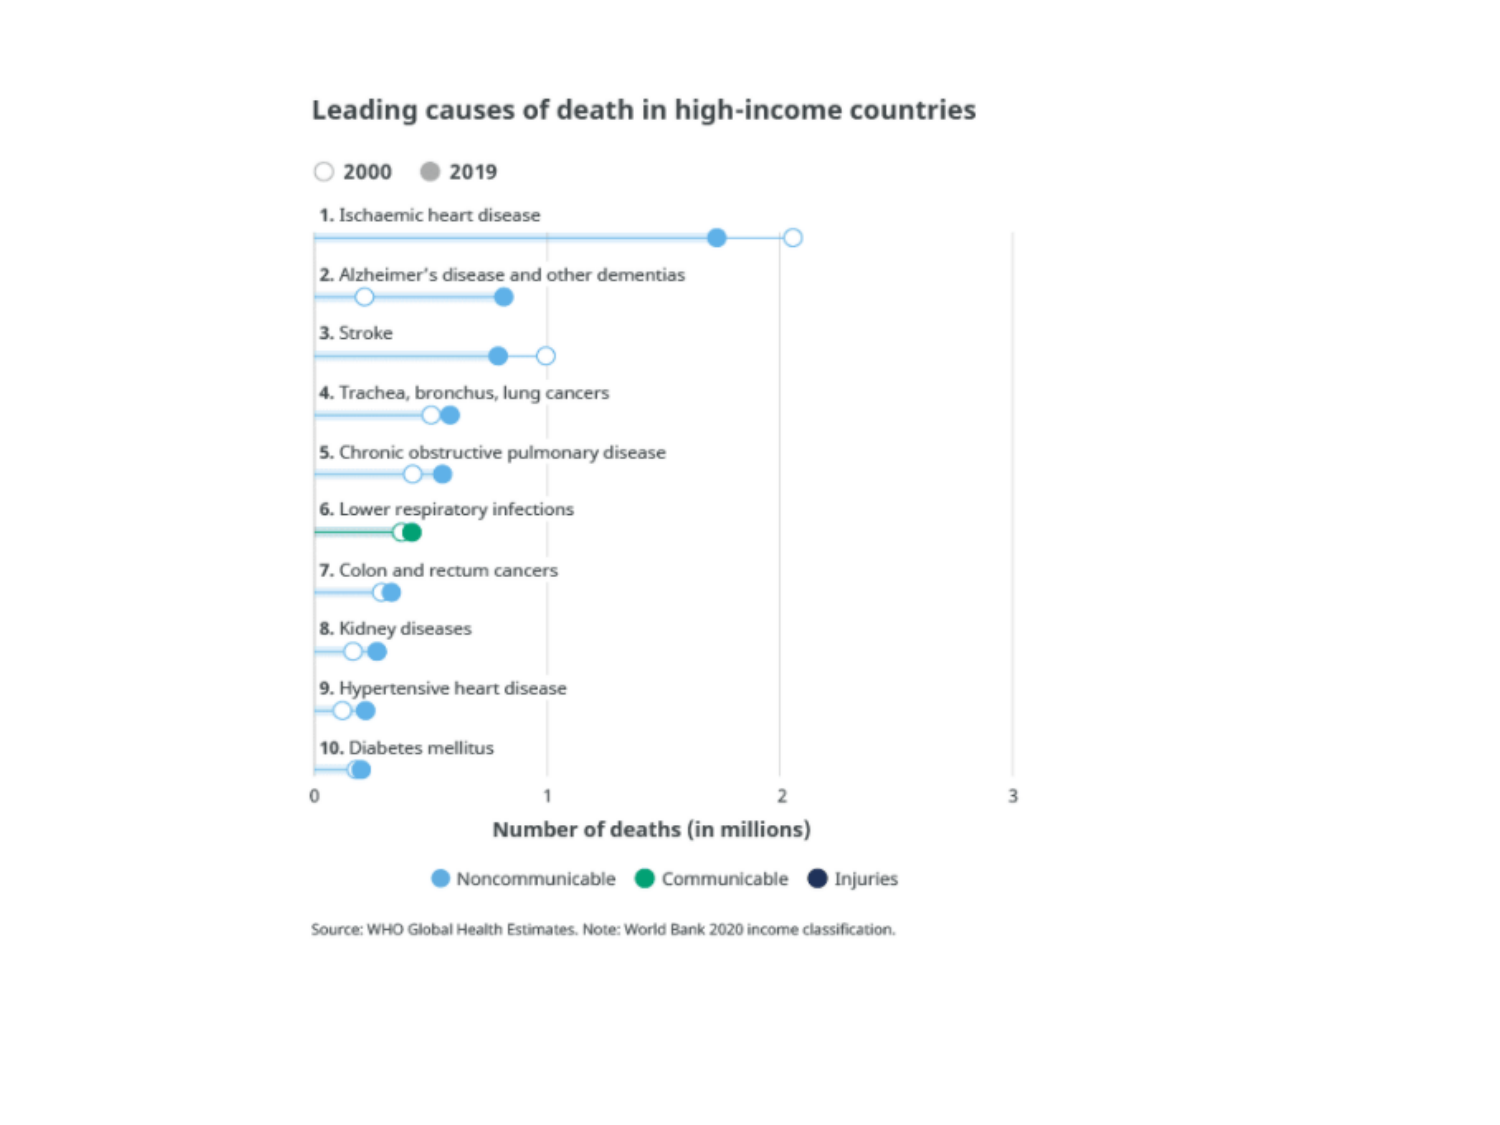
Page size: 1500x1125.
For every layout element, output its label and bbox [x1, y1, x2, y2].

picture [277, 77, 1108, 971]
